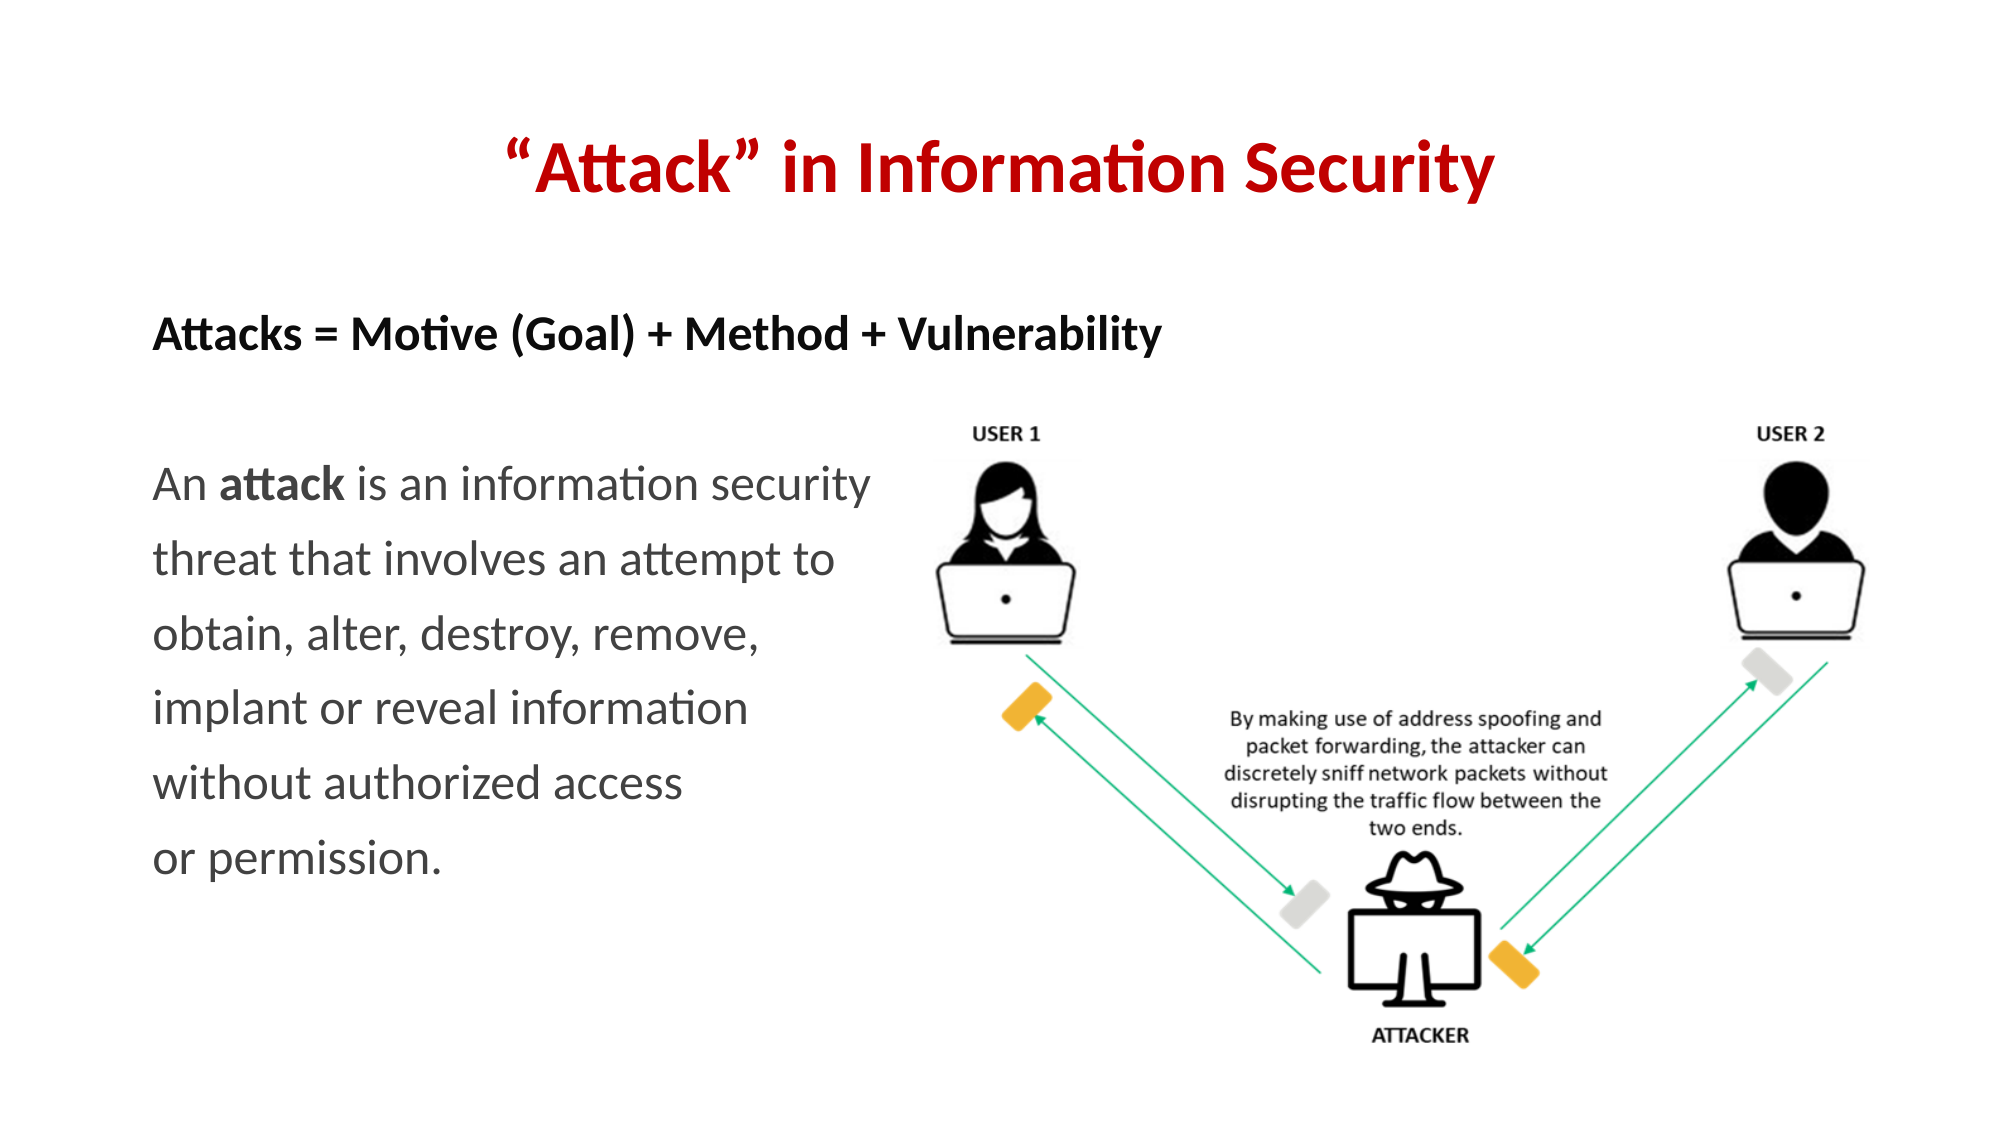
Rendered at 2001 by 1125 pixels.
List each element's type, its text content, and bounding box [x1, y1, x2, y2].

list Attacks = Motive (Goal) + Method + Vulnerability An attack is an information security threat that involves an attempt to obtain, alter, destroy, remove, implant or reveal information without authorized access or permission. [137, 299, 1977, 1100]
picture [889, 408, 1931, 1066]
title “Attack” in Information Security [137, 59, 1863, 278]
